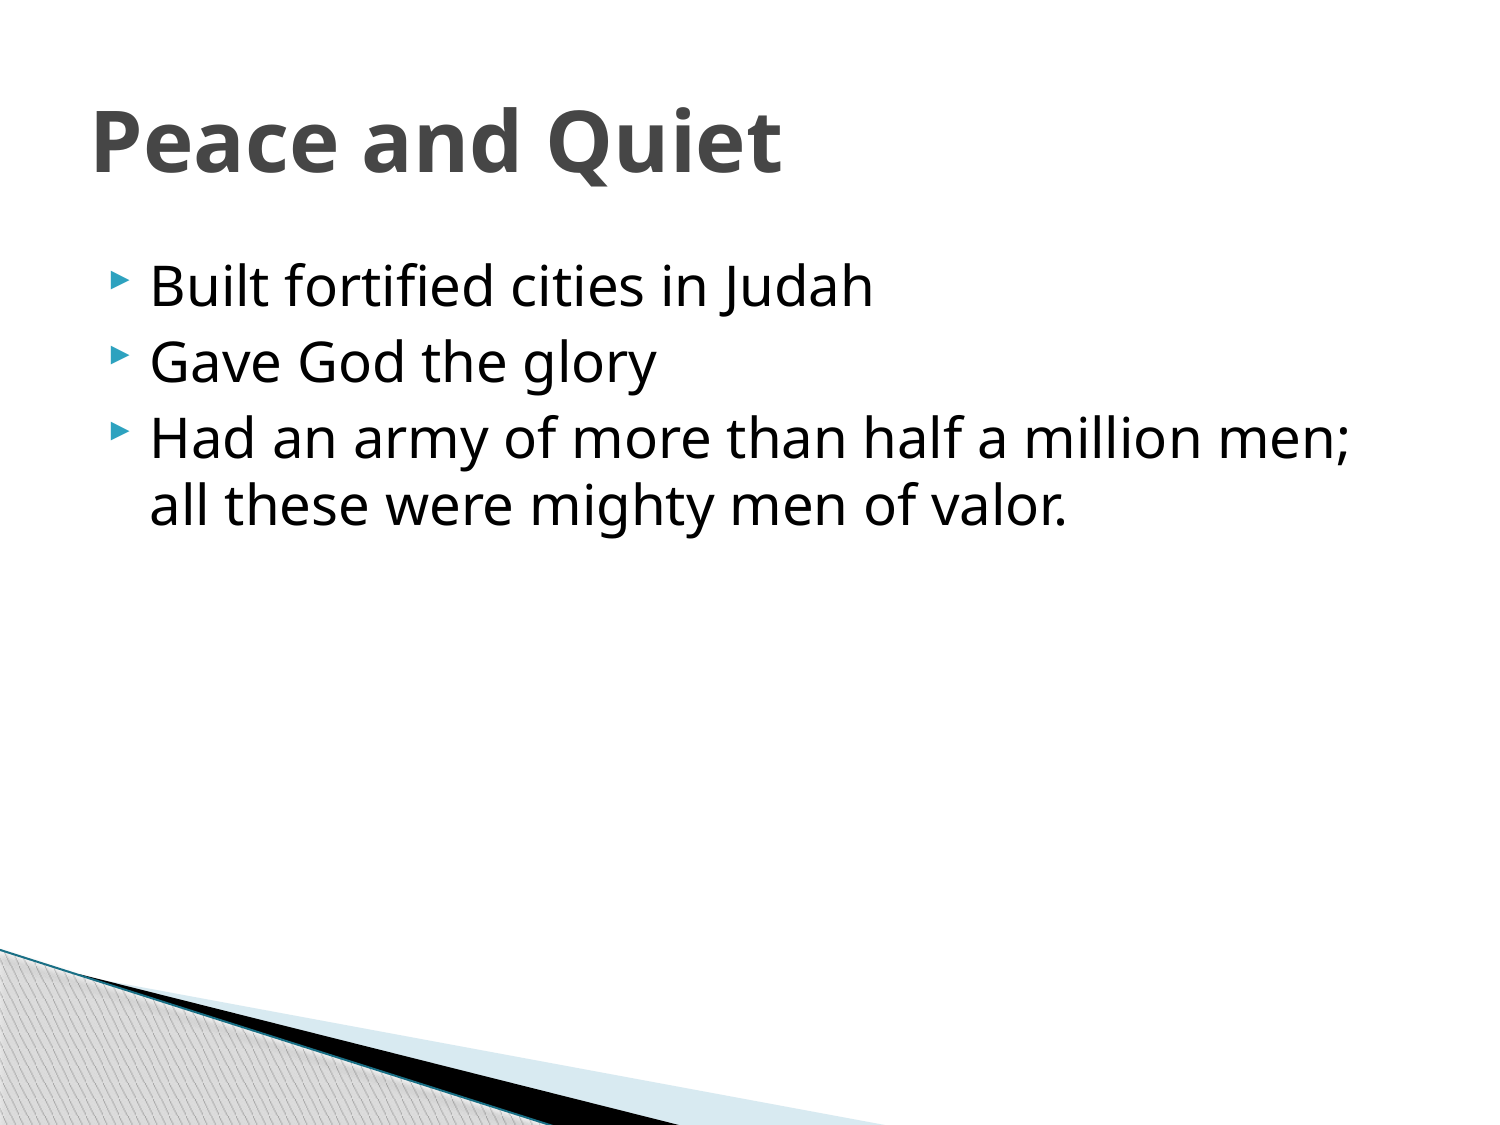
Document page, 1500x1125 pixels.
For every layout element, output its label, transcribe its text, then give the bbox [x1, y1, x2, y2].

list Built fortified cities in Judah Gave God the glory Had an army of more than half a million men; all these were mighty men of valor. [75, 243, 1425, 986]
title Peace and Quiet [75, 45, 1425, 233]
